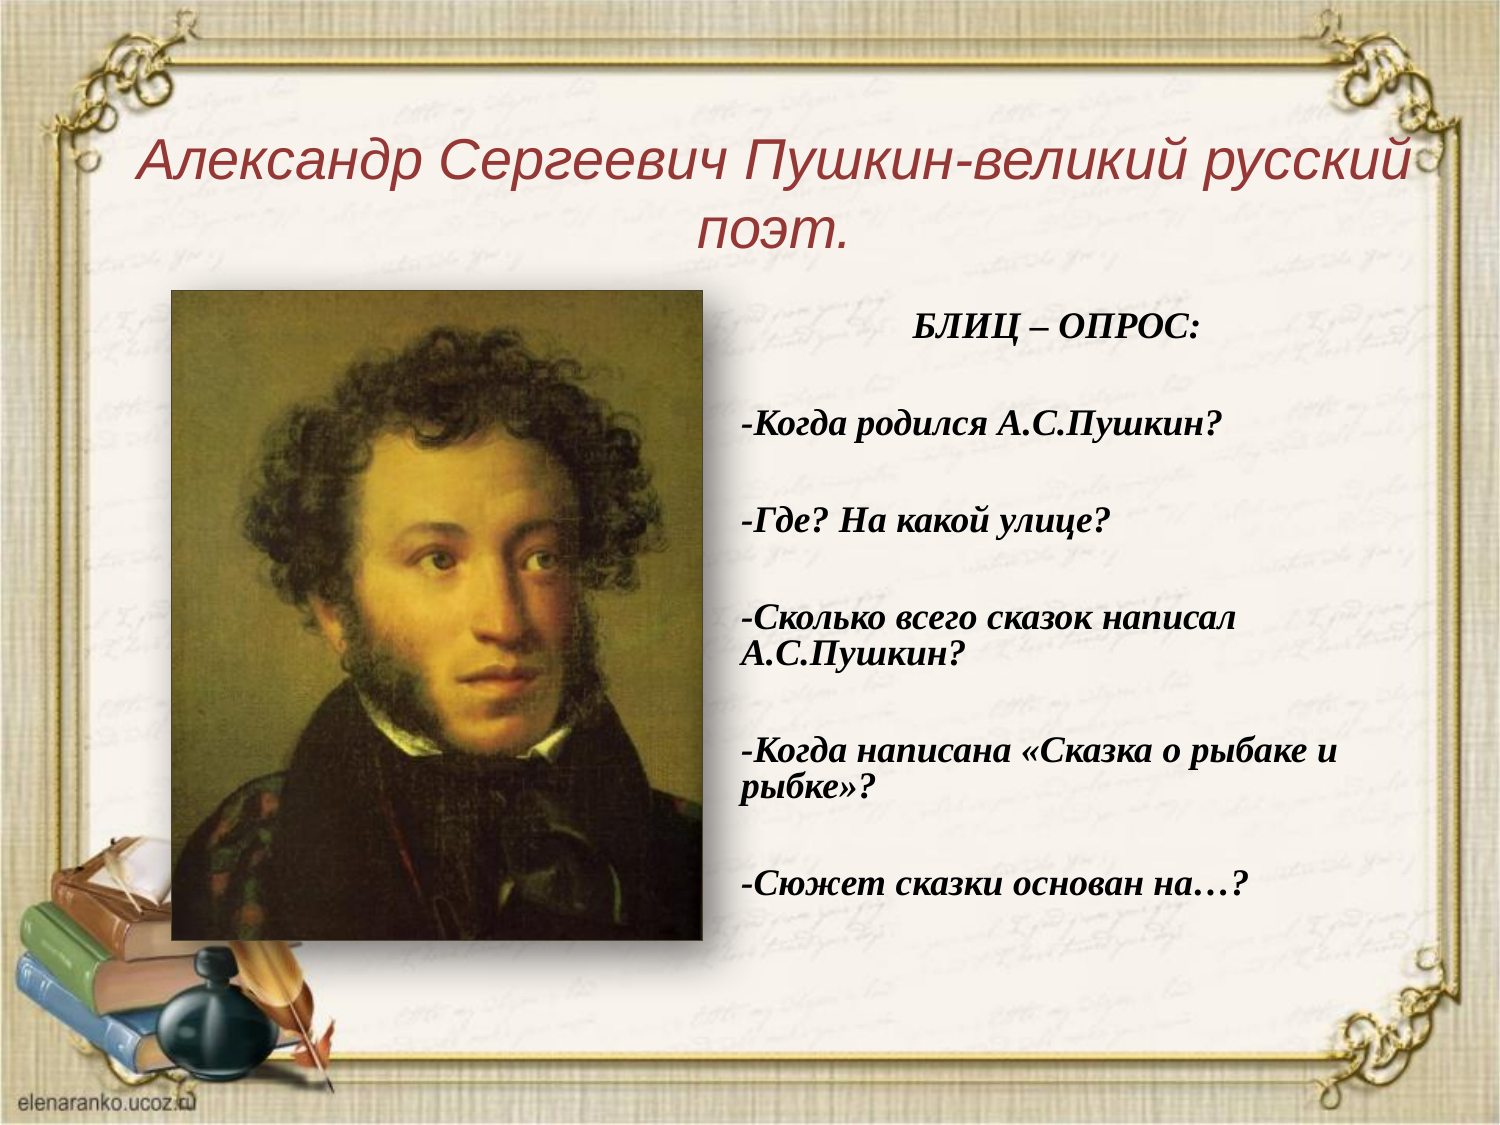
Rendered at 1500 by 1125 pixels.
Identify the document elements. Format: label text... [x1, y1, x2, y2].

text_box БЛИЦ – ОПРОС: -Когда родился А.С.Пушкин? -Где? На какой улице? -Сколько всего сказок написал А.С.Пушкин? -Когда написана «Сказка о рыбаке и рыбке»? -Сюжет сказки основан на…? [744, 302, 1388, 911]
picture [0, 0, 1500, 1125]
title Александр Сергеевич Пушкин-великий русский поэт. [100, 113, 1451, 268]
